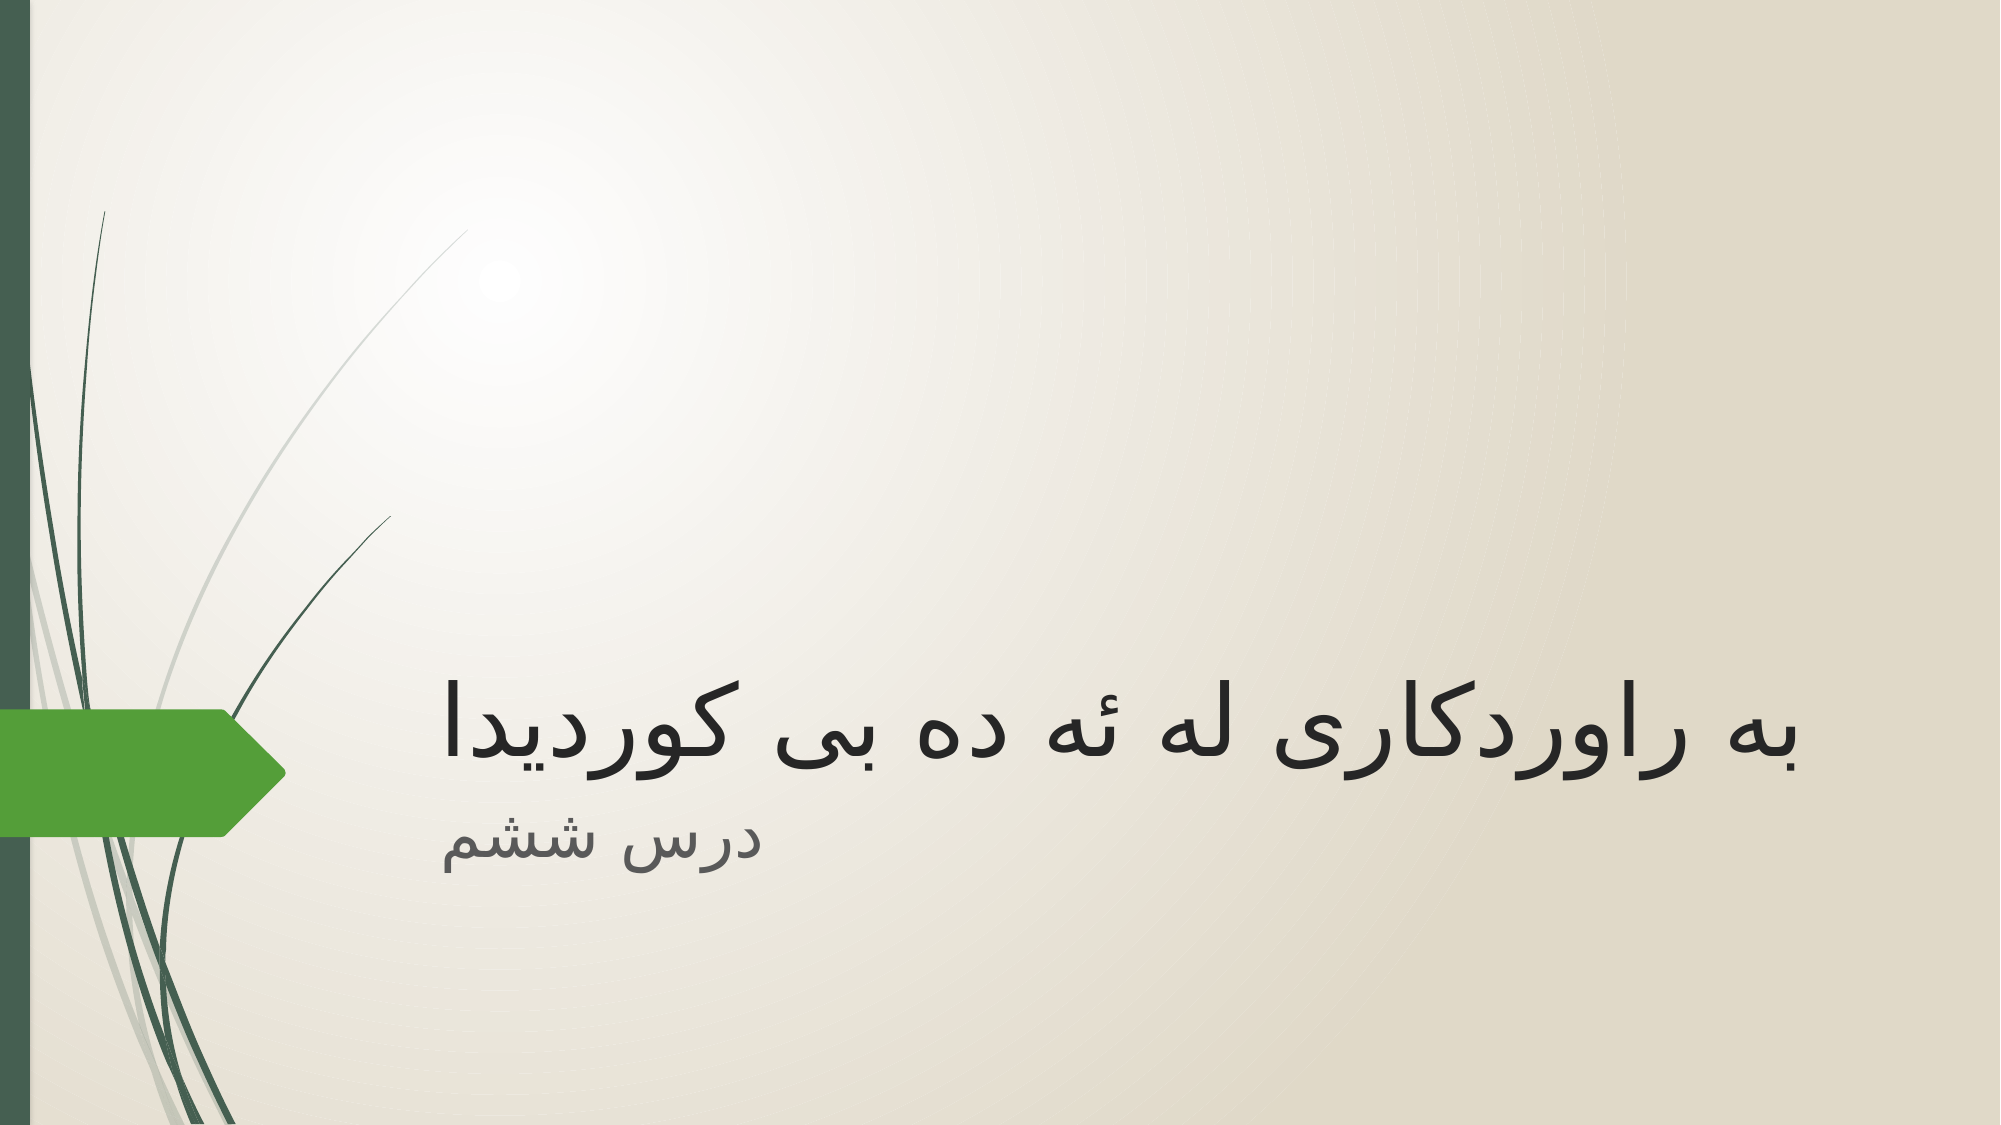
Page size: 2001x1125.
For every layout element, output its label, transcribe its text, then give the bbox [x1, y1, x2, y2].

subtitle درس ششم [424, 783, 1888, 969]
title به راوردکاری له ئه ده بی کوردیدا [424, 412, 1888, 783]
